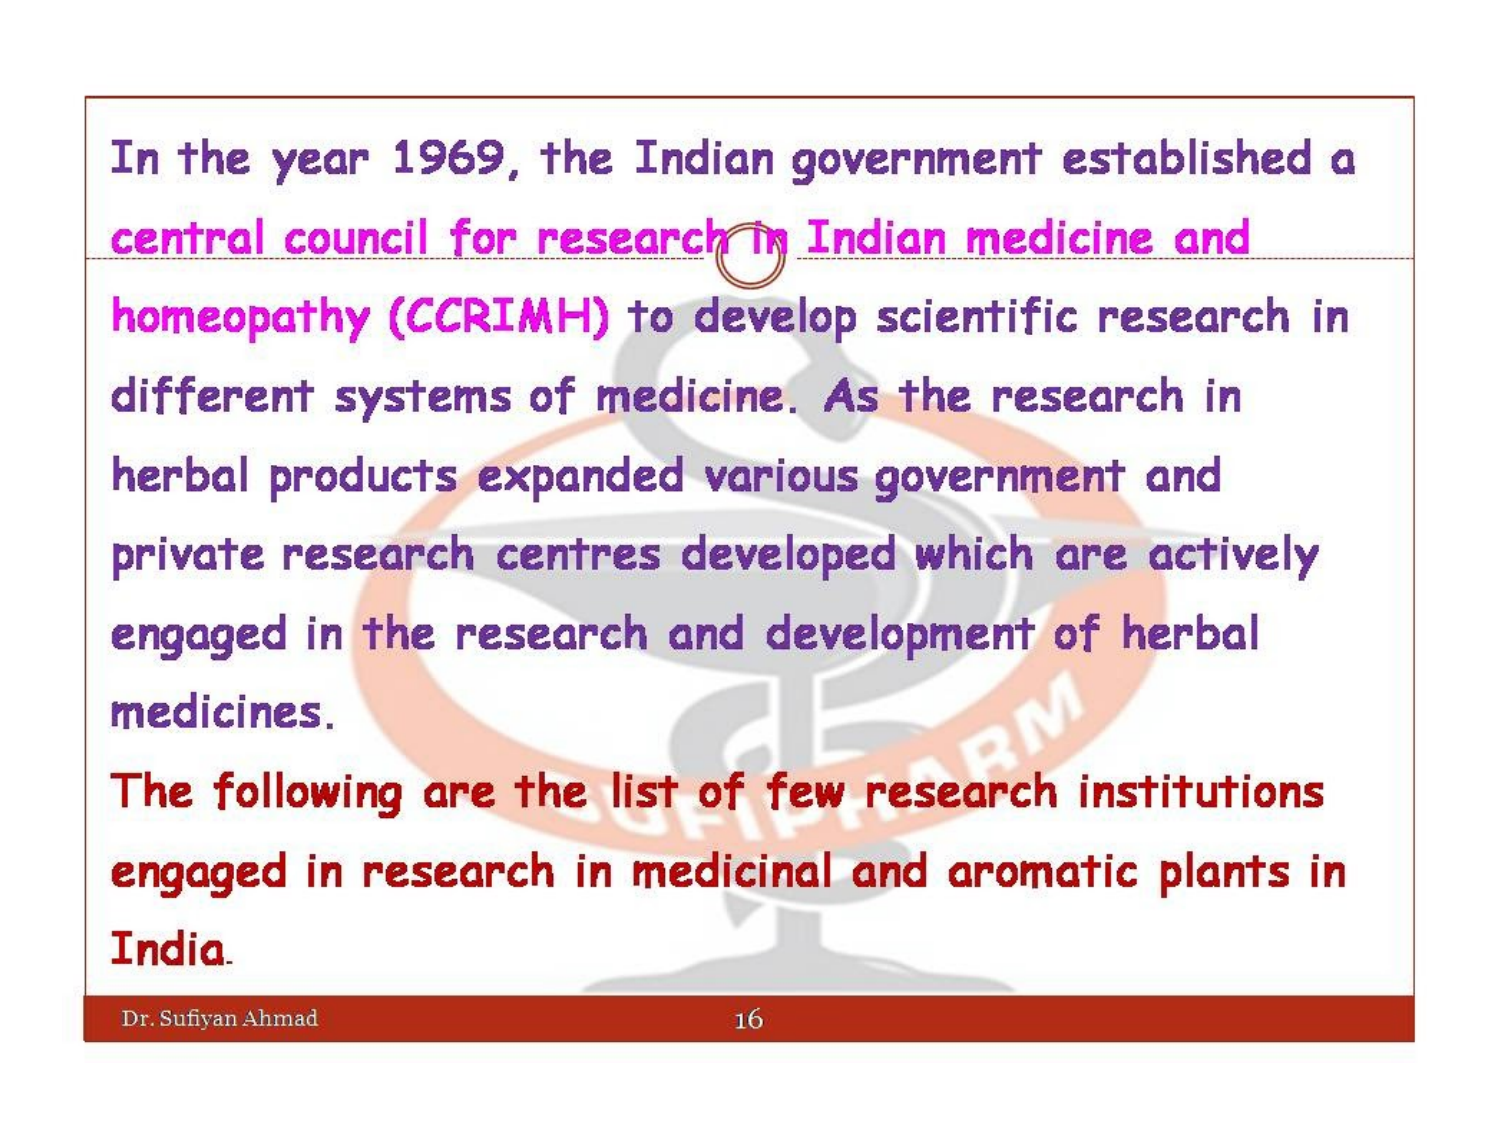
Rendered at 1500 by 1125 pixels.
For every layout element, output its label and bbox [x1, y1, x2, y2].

picture [62, 74, 1438, 1063]
